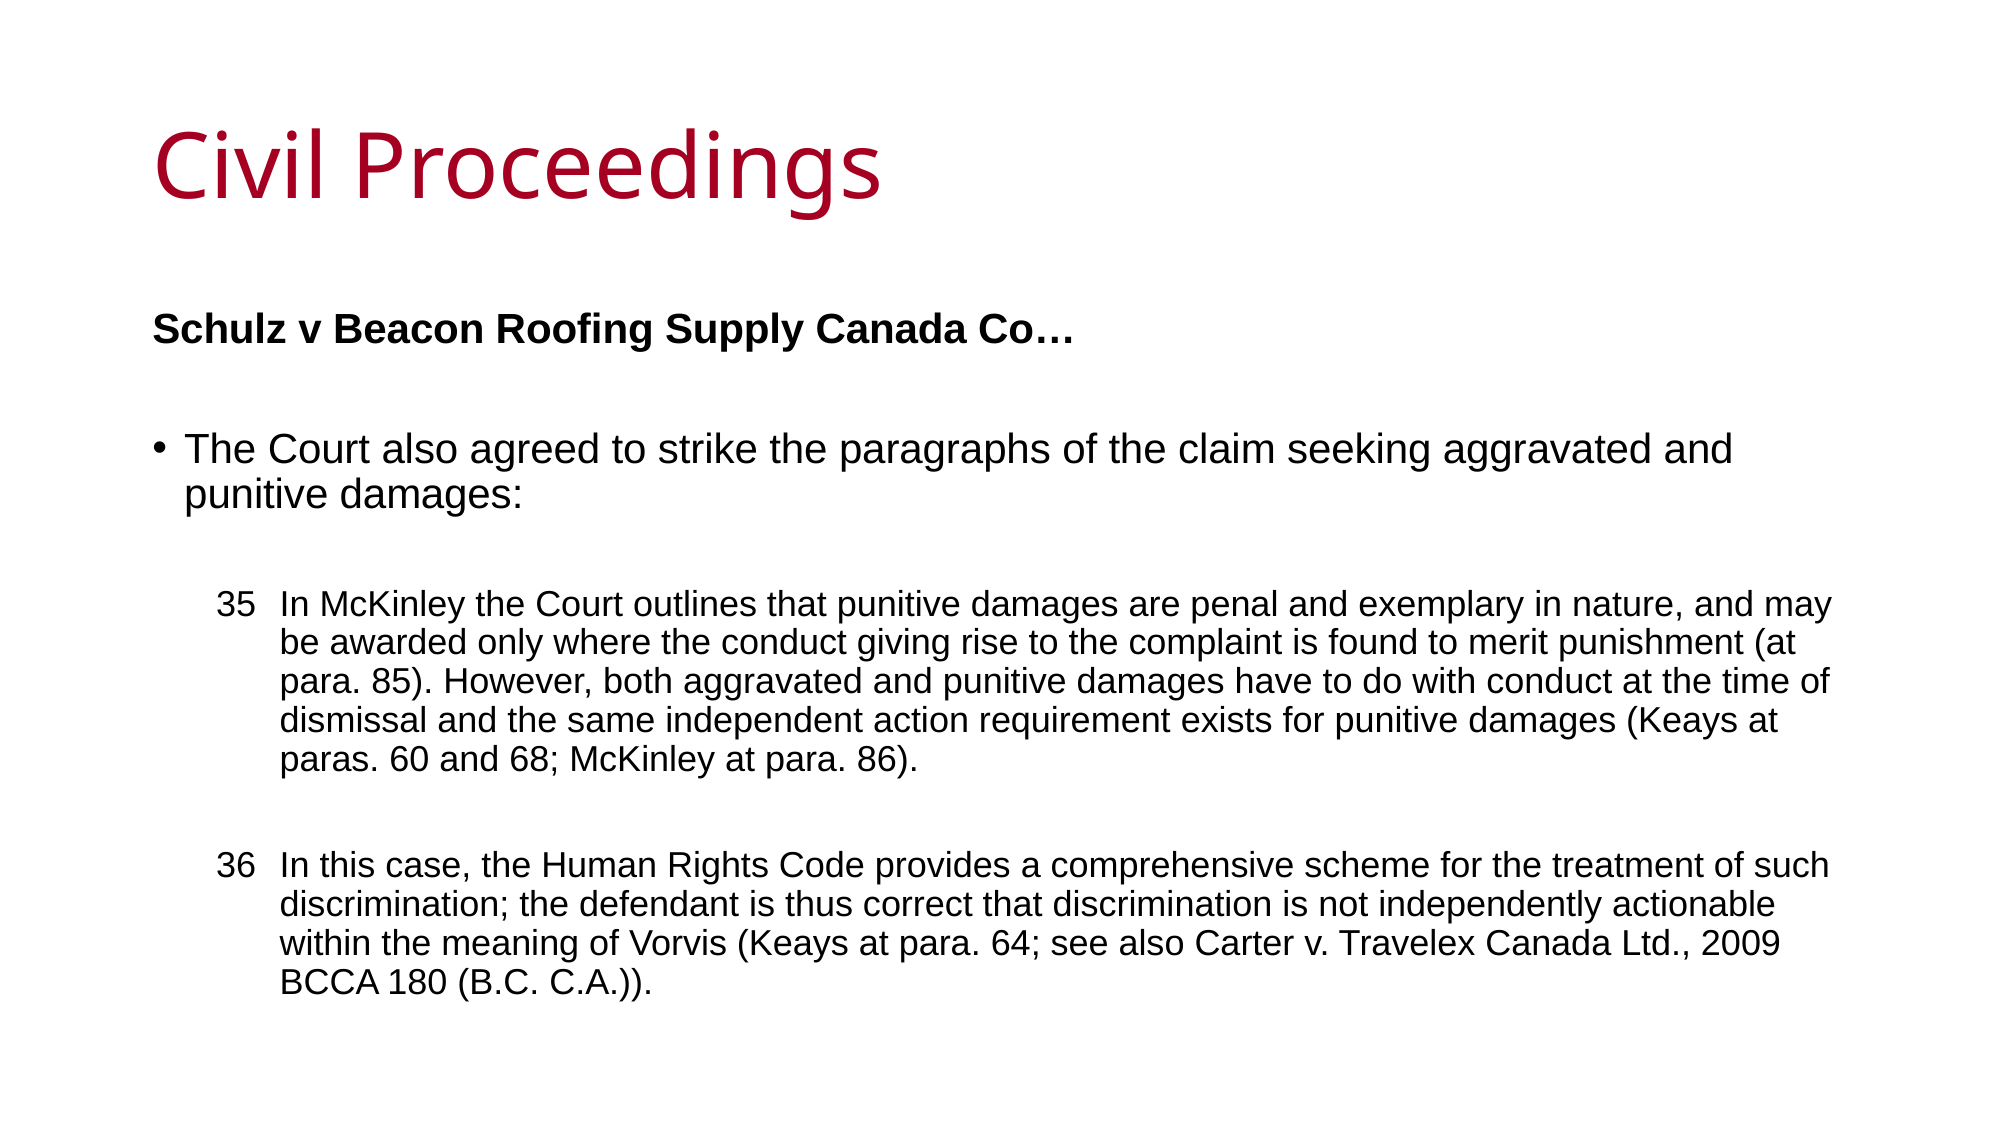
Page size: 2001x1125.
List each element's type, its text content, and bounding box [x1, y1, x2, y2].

title Civil Proceedings [137, 59, 1863, 278]
list Schulz v Beacon Roofing Supply Canada Co… The Court also agreed to strike the paragraphs of the claim seeking aggravated and punitive damages: In McKinley the Court outlines that punitive damages are penal and exemplary in nature, and may be awarded only where the conduct giving rise to the complaint is found to merit punishment (at para. 85). However, both aggravated and punitive damages have to do with conduct at the time of dismissal and the same independent action requirement exists for punitive damages (Keays at paras. 60 and 68; McKinley at para. 86). In this case, the Human Rights Code provides a comprehensive scheme for the treatment of such discrimination; the defendant is thus correct that discrimination is not independently actionable within the meaning of Vorvis (Keays at para. 64; see also Carter v. Travelex Canada Ltd., 2009 BCCA 180 (B.C. C.A.)). [137, 299, 1863, 1014]
